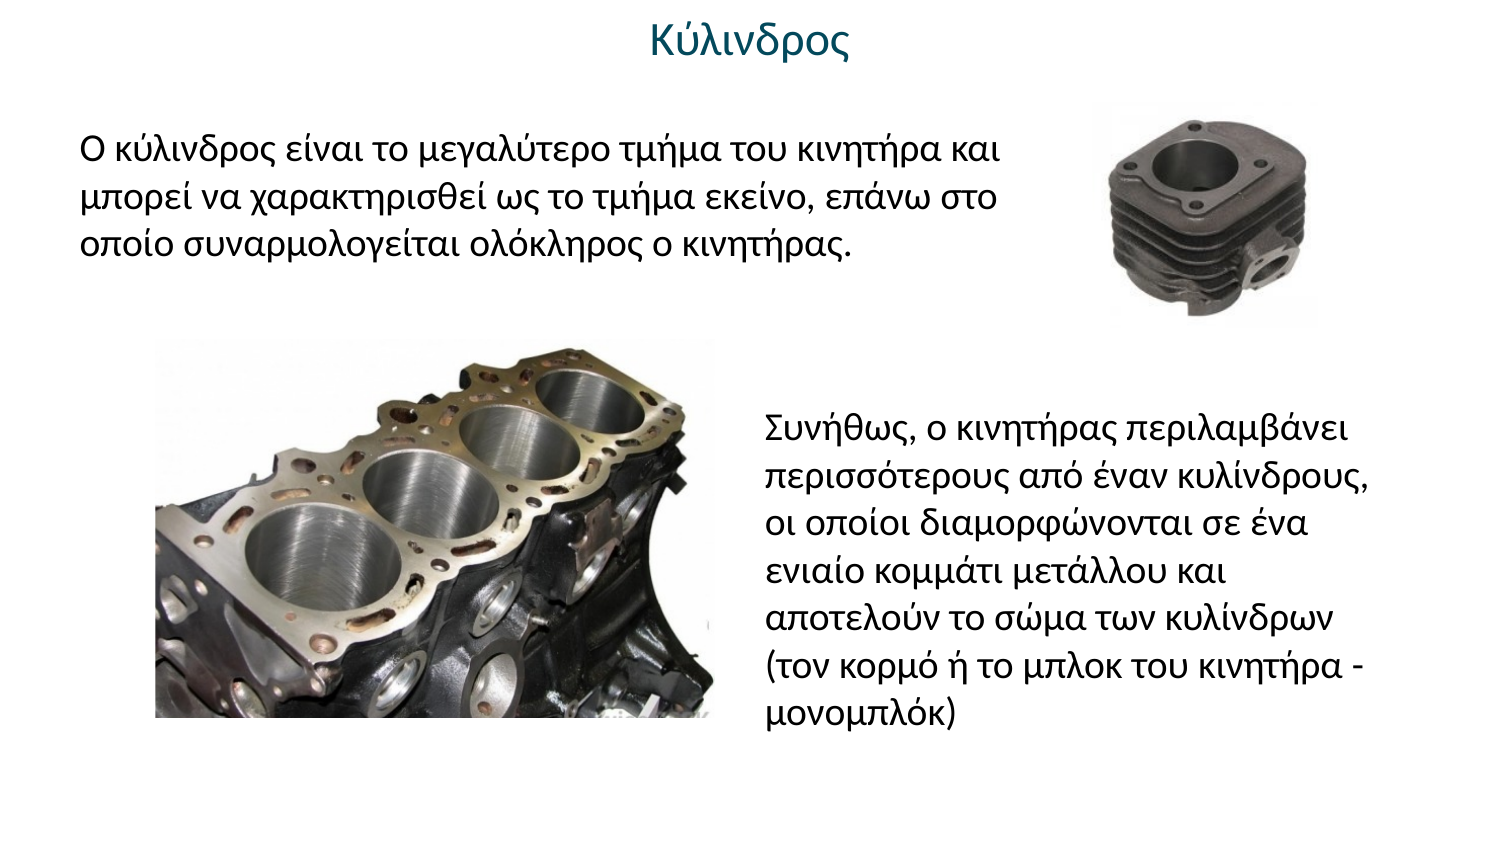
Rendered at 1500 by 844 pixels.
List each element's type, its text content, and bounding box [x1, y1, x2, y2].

picture [154, 338, 716, 718]
text_box Ο κύλινδρος είναι το μεγαλύτερο τμήμα του κινητήρα και μπορεί να χαρακτηρισθεί ως το τμήμα εκείνο, επάνω στο οποίο συναρμολογείται ολόκληρος ο κινητήρας. [64, 114, 1092, 272]
picture [1092, 102, 1318, 328]
text_box Συνήθως, ο κινητήρας περιλαμβάνει περισσότερους από έναν κυλίνδρους, οι οποίοι διαμορφώνονται σε ένα ενιαίο κομμάτι μετάλλου και αποτελούν το σώμα των κυλίνδρων (τον κορμό ή το μπλοκ του κινητήρα - μονομπλόκ) [750, 393, 1424, 742]
text_box Κύλινδρος [29, 0, 1471, 73]
